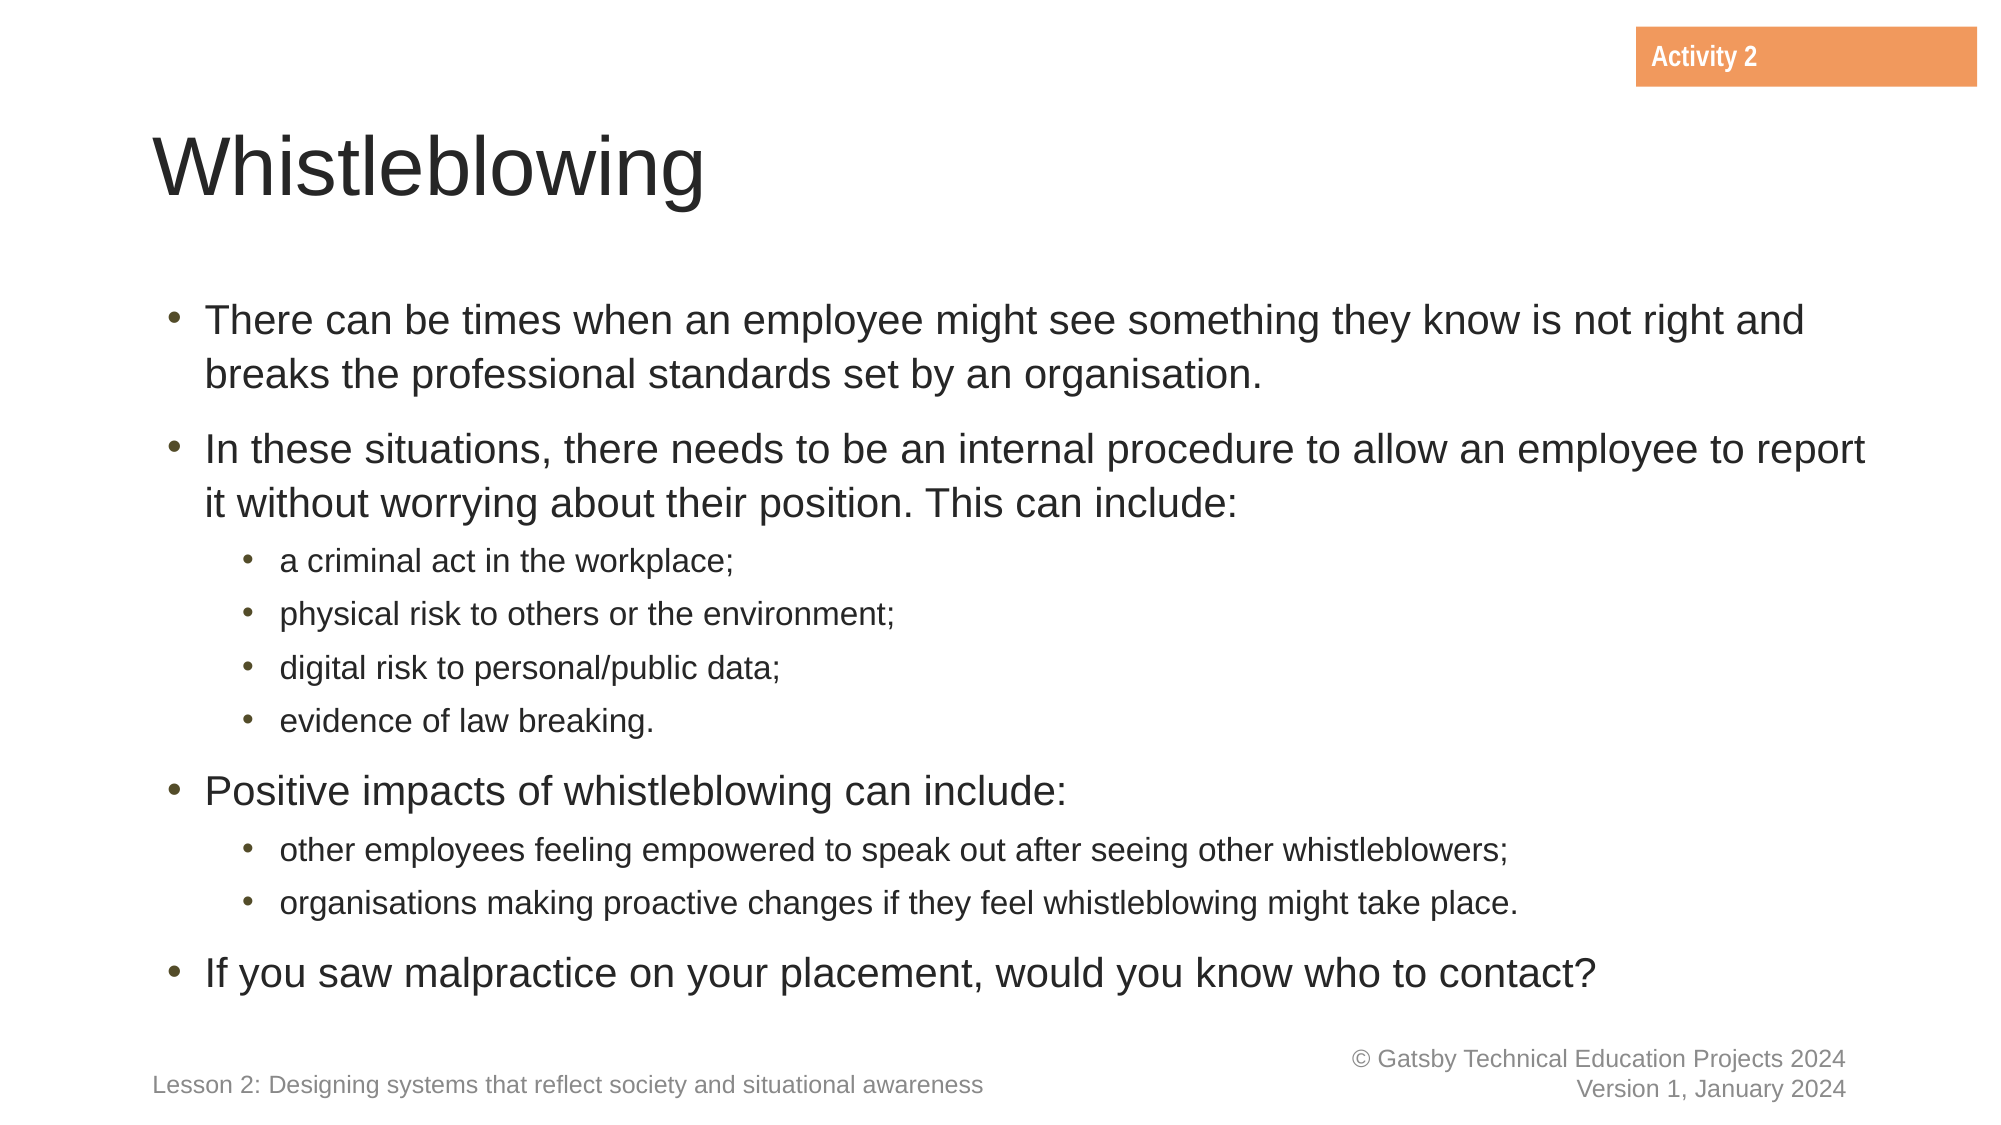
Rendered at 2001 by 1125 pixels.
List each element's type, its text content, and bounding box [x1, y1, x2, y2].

list Lesson 2: Designing systems that reflect society and situational awareness [137, 1052, 1024, 1113]
list There can be times when an employee might see something they know is not right and breaks the professional standards set by an organisation. In these situations, there needs to be an internal procedure to allow an employee to report it without worrying about their position. This can include: a criminal act in the workplace; physical risk to others or the environment; digital risk to personal/public data; evidence of law breaking. Positive impacts of whistleblowing can include: other employees feeling empowered to speak out after seeing other whistleblowers; organisations making proactive changes if they feel whistleblowing might take place. If you saw malpractice on your placement, would you know who to contact? [137, 259, 1897, 1025]
list Activity 2 [1636, 26, 1978, 87]
title Whistleblowing [137, 59, 1863, 259]
